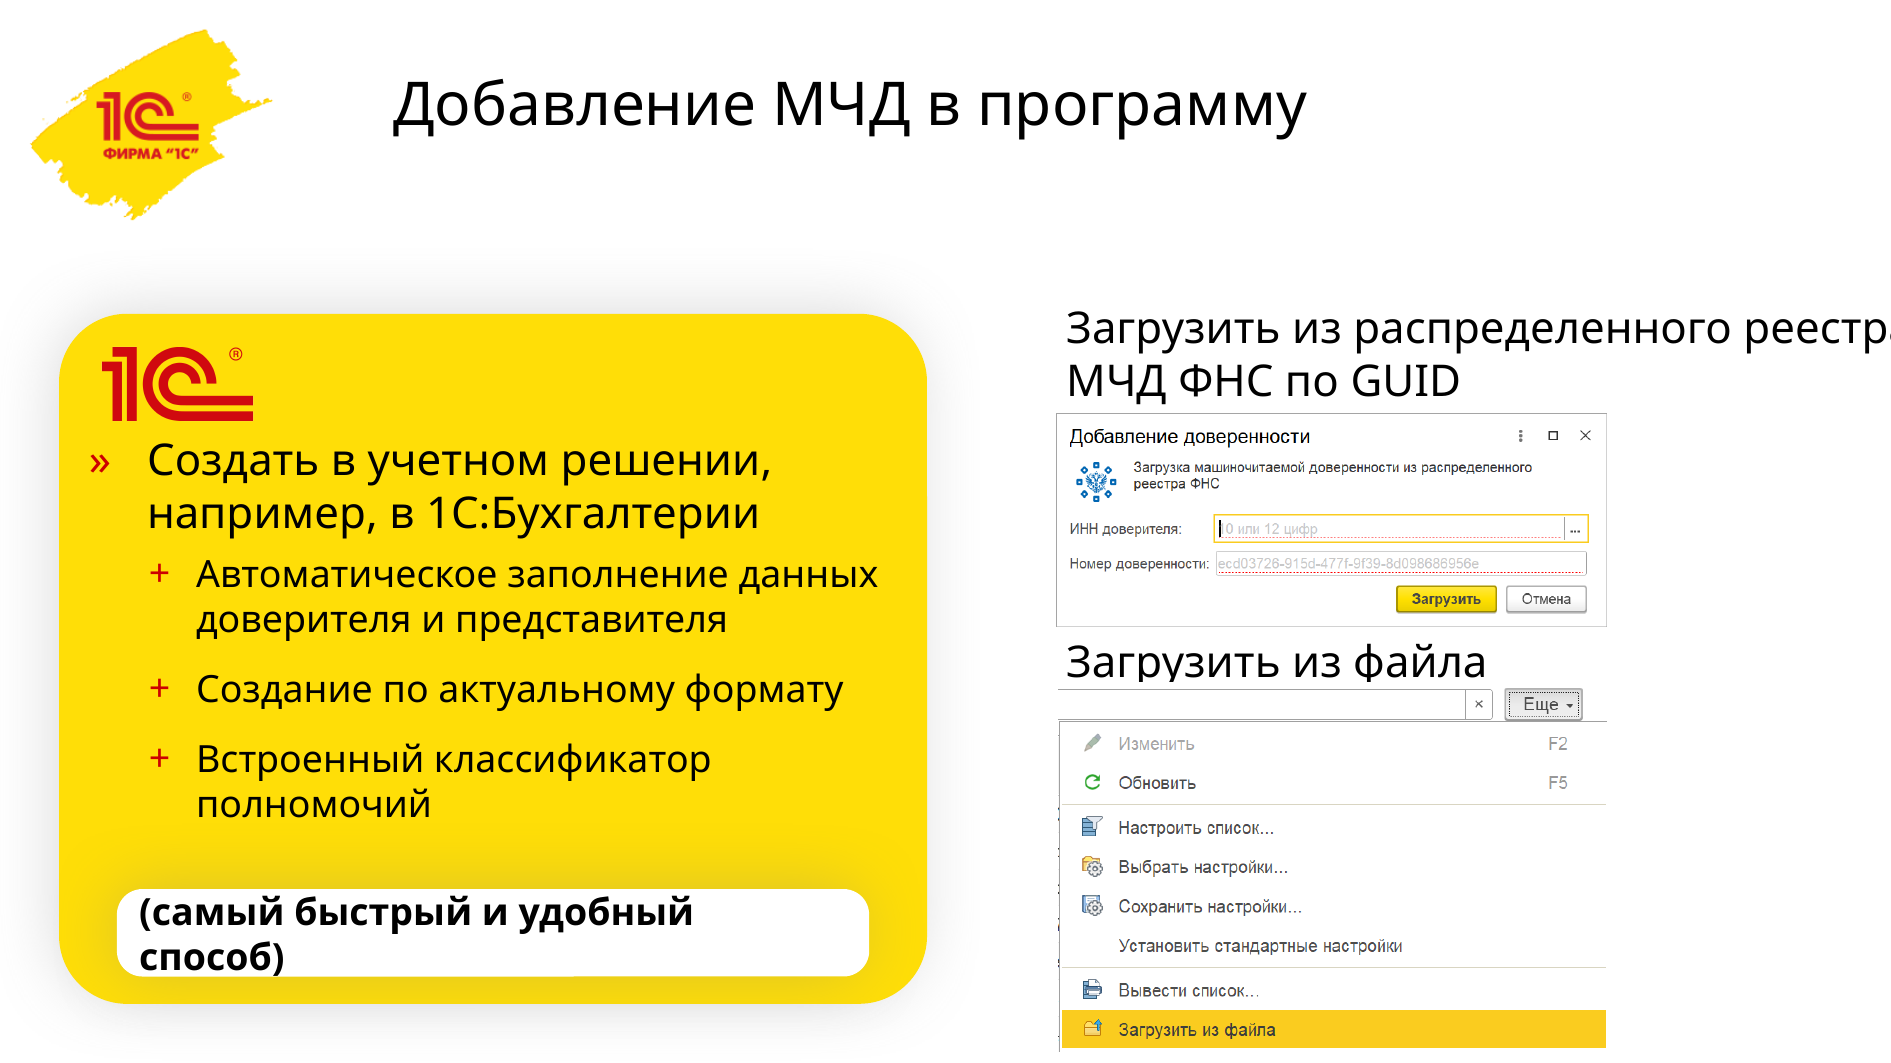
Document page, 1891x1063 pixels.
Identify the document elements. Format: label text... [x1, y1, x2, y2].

text_box [58, 312, 929, 1005]
picture [1056, 413, 1607, 627]
text_box Создать в учетном решении, например, в 1С:Бухгалтерии Автоматическое заполнение данных доверителя и представителя Создание по актуальному формату Встроенный классификатор полномочий [59, 424, 924, 822]
title Добавление МЧД в программу [377, 17, 1838, 186]
text_box (самый быстрый и удобный способ) [115, 887, 871, 978]
picture [1058, 682, 1607, 1052]
text_box Загрузить из распределенного реестра МЧД ФНС по GUID [1051, 292, 1891, 414]
text_box Загрузить из файла [1051, 626, 1772, 697]
picture [97, 339, 258, 429]
picture [23, 24, 278, 225]
